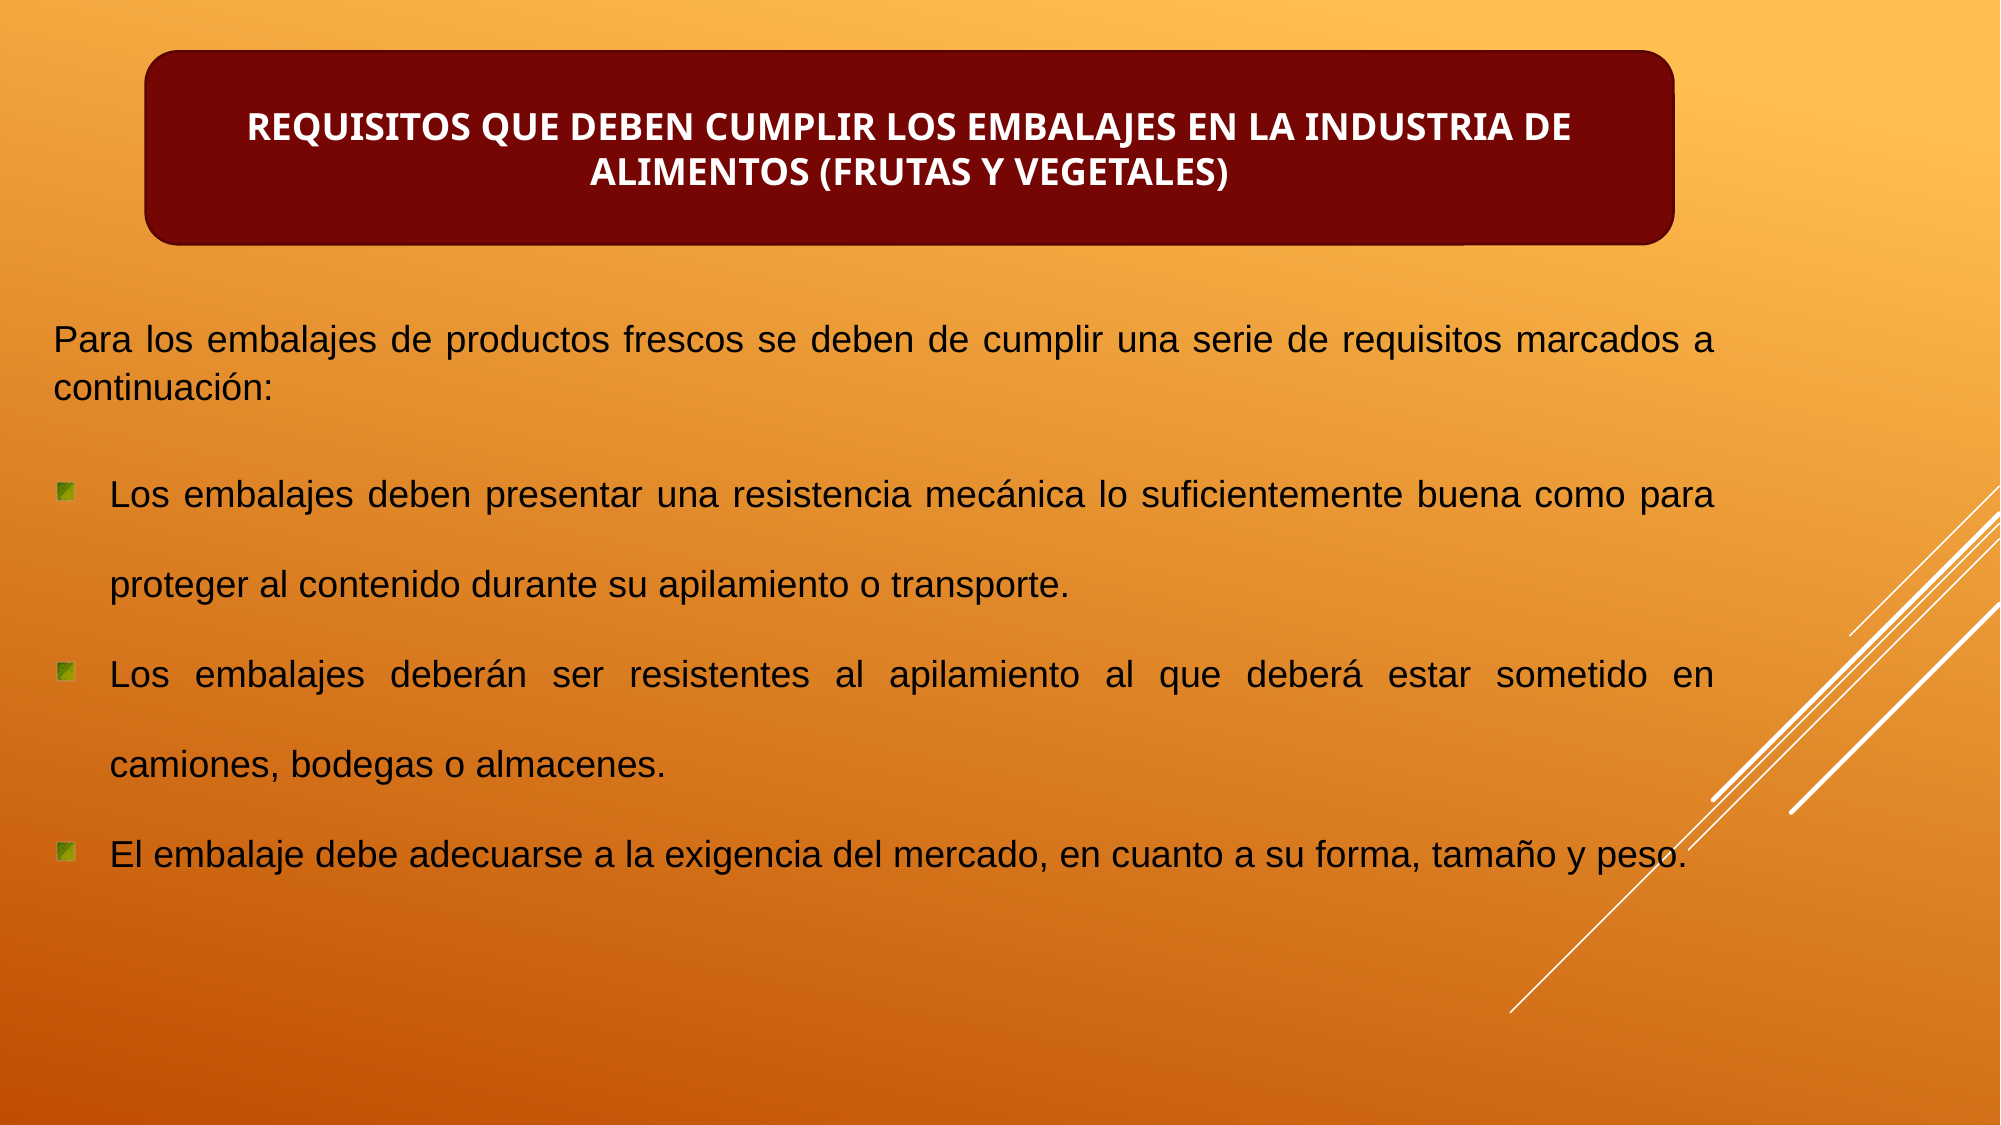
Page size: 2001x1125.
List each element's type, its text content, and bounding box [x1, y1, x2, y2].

text_box Para los embalajes de productos frescos se deben de cumplir una serie de requisitos marcados a continuación: Los embalajes deben presentar una resistencia mecánica lo suficientemente buena como para proteger al contenido durante su apilamiento o transporte. Los embalajes deberán ser resistentes al apilamiento al que deberá estar sometido en camiones, bodegas o almacenes. El embalaje debe adecuarse a la exigencia del mercado, en cuanto a su forma, tamaño y peso. [38, 304, 1730, 962]
picture [53, 478, 80, 506]
picture [53, 658, 80, 686]
text_box REQUISITOS QUE DEBEN CUMPLIR LOS EMBALAJES EN LA INDUSTRIA DE ALIMENTOS (FRUTAS Y VEGETALES) [144, 50, 1675, 246]
picture [53, 838, 80, 866]
